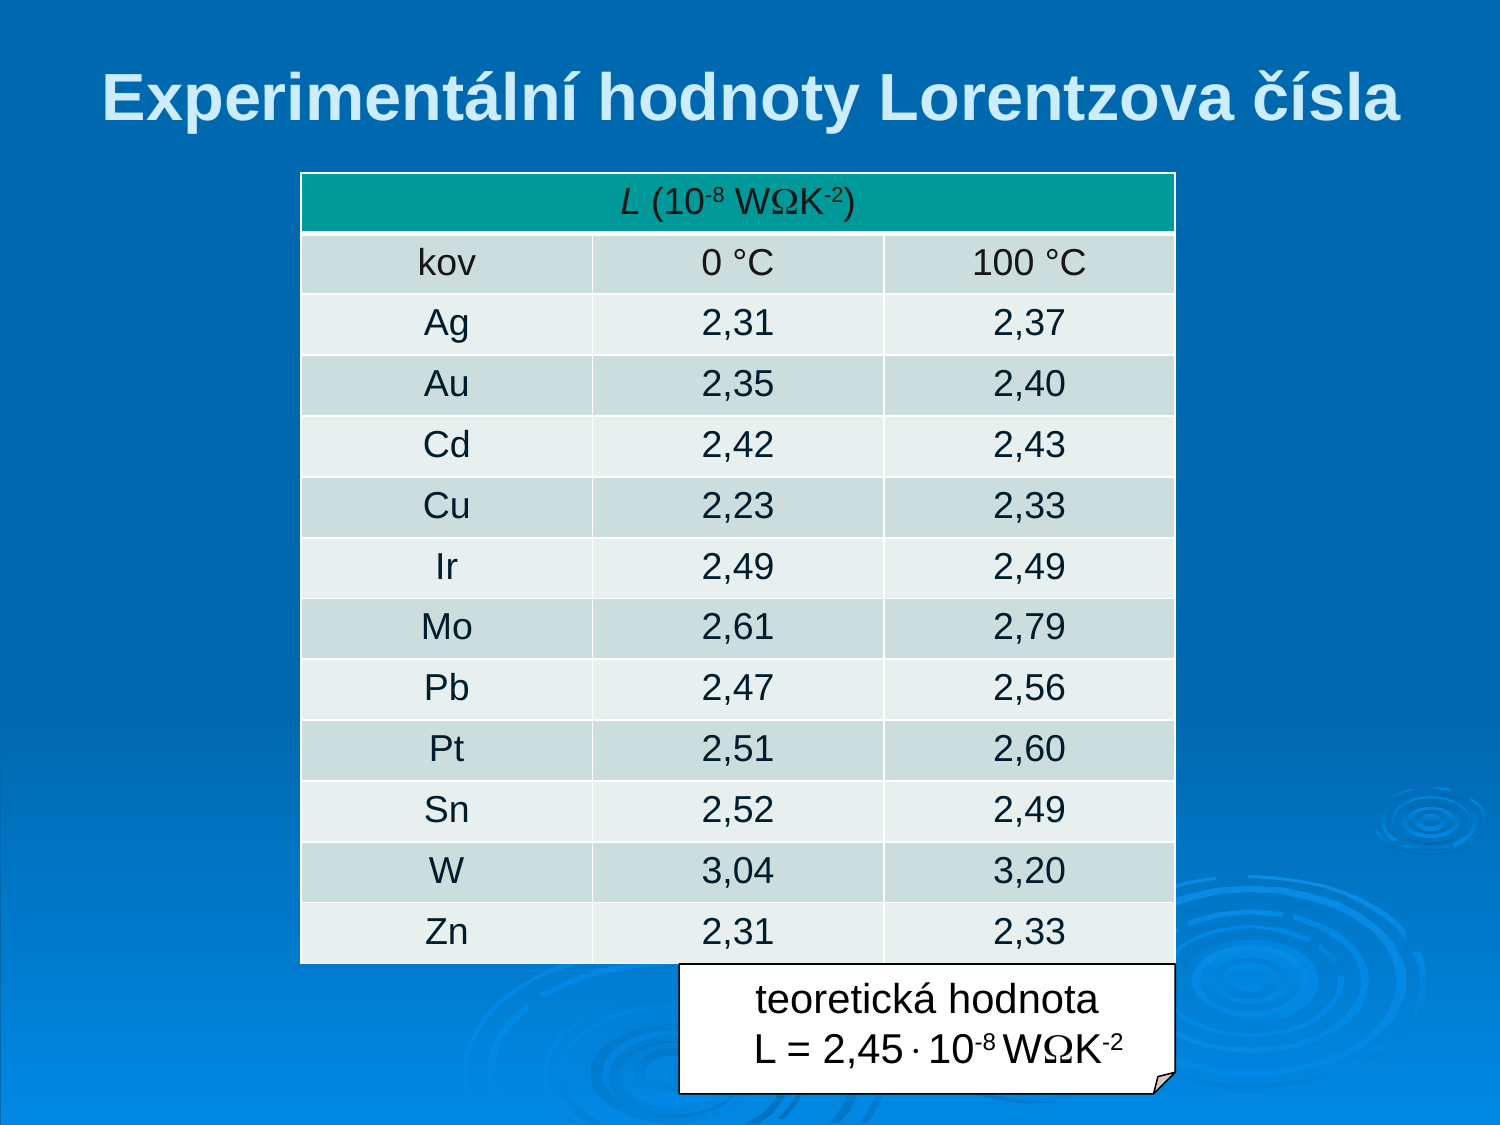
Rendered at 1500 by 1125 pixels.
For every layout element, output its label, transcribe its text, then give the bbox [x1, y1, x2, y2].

table_cell 2,31 [593, 295, 883, 354]
table_cell 2,37 [885, 295, 1174, 354]
title Experimentální hodnoty Lorentzova čísla [76, 0, 1428, 188]
table_cell 2,49 [593, 539, 883, 598]
table_cell Zn [302, 903, 592, 963]
table_cell 2,23 [593, 478, 883, 537]
table_cell Cu [302, 478, 592, 537]
table_cell 2,52 [593, 782, 883, 841]
table_cell Mo [302, 599, 592, 658]
table_cell Ag [302, 295, 592, 354]
table_cell Ir [302, 539, 592, 598]
table_cell 2,31 [593, 903, 883, 963]
table_cell kov [302, 236, 592, 293]
table_cell 2,49 [885, 782, 1174, 841]
table_cell 2,35 [593, 356, 883, 415]
table_cell 2,61 [593, 599, 883, 658]
table_cell 2,51 [593, 721, 883, 780]
table_cell 100 °C [885, 236, 1174, 293]
table_header L (10-8 WK-2) [302, 174, 1174, 231]
table_cell Au [302, 356, 592, 415]
table_cell 2,49 [885, 539, 1174, 598]
table_cell 2,33 [885, 478, 1174, 537]
table_cell Sn [302, 782, 592, 841]
table_cell 2,79 [885, 599, 1174, 658]
table_cell 2,40 [885, 356, 1174, 415]
table_cell Pt [302, 721, 592, 780]
table_cell Cd [302, 417, 592, 476]
table_cell 2,42 [593, 417, 883, 476]
table_cell 2,33 [885, 903, 1174, 963]
table_cell 2,56 [885, 660, 1174, 719]
table_cell Pb [302, 660, 592, 719]
table_cell 3,20 [885, 843, 1174, 902]
table_cell 0 °C [593, 236, 883, 293]
text_box teoretická hodnota L = 2,4510-8 WK-2e [679, 964, 1176, 1094]
table_cell W [302, 843, 592, 902]
table_cell 3,04 [593, 843, 883, 902]
table_cell 2,47 [593, 660, 883, 719]
table_cell 2,43 [885, 417, 1174, 476]
table_cell 2,60 [885, 721, 1174, 780]
